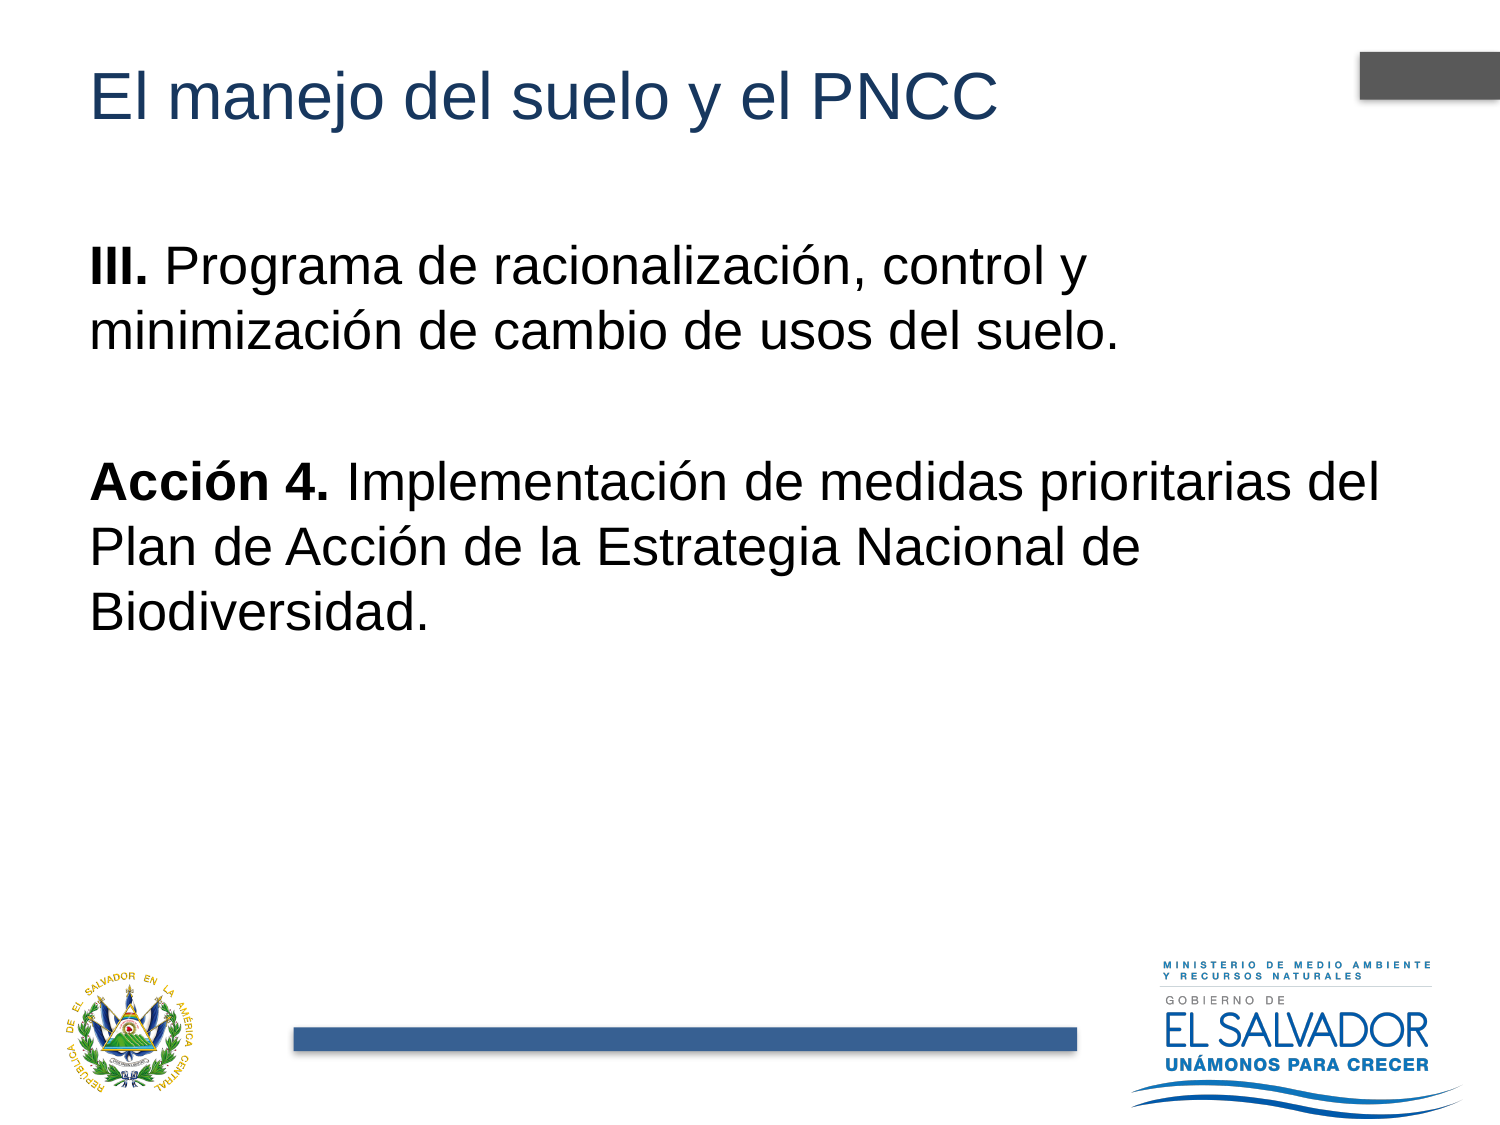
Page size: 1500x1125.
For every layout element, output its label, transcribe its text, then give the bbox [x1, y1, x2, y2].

picture [1131, 960, 1463, 1119]
title El manejo del suelo y el PNCC [75, 45, 1425, 147]
picture [59, 965, 197, 1100]
list III. Programa de racionalización, control y minimización de cambio de usos del suelo. Acción 4. Implementación de medidas prioritarias del Plan de Acción de la Estrategia Nacional de Biodiversidad. [75, 147, 1425, 975]
